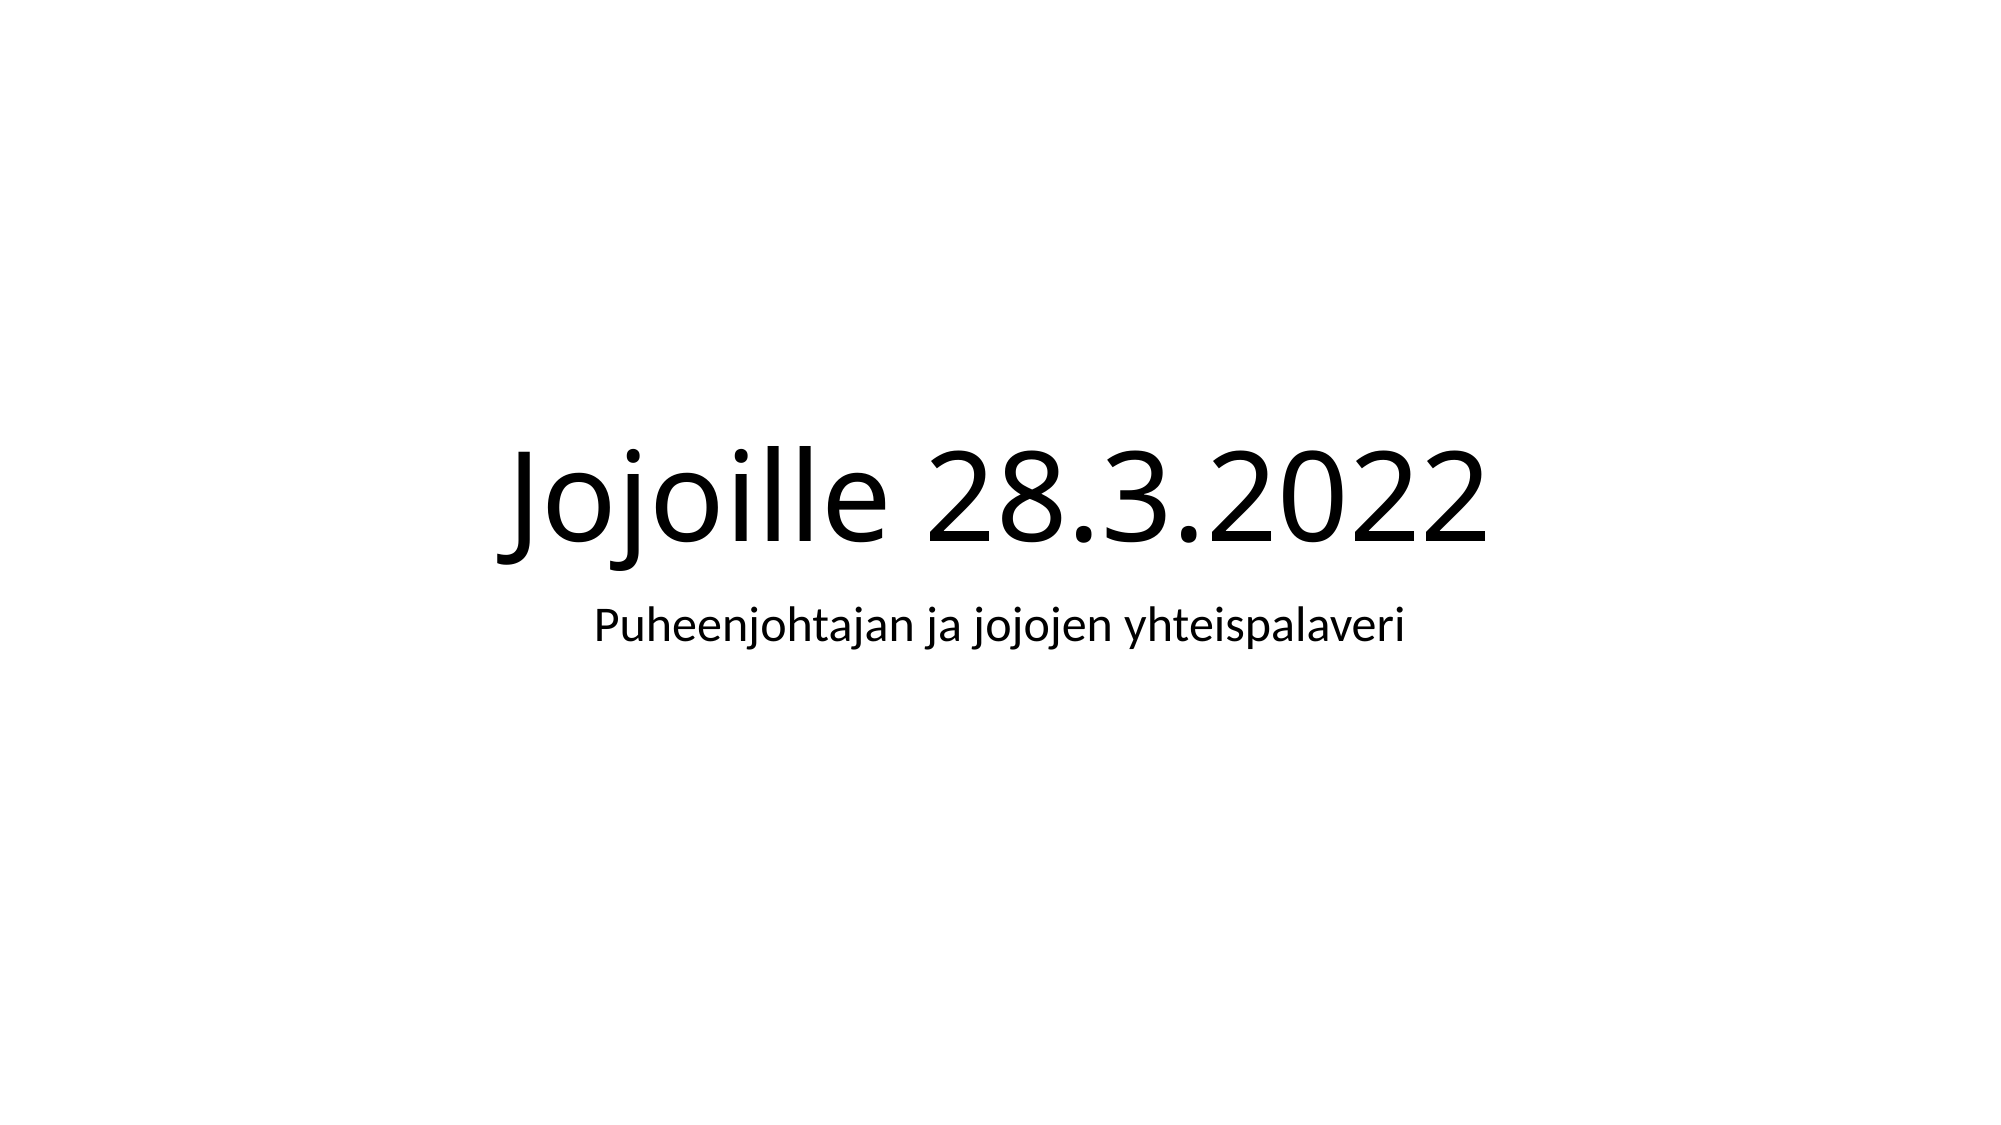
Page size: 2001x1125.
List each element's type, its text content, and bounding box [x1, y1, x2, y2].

title Jojoille 28.3.2022 [249, 184, 1750, 576]
subtitle Puheenjohtajan ja jojojen yhteispalaveri [249, 590, 1750, 863]
